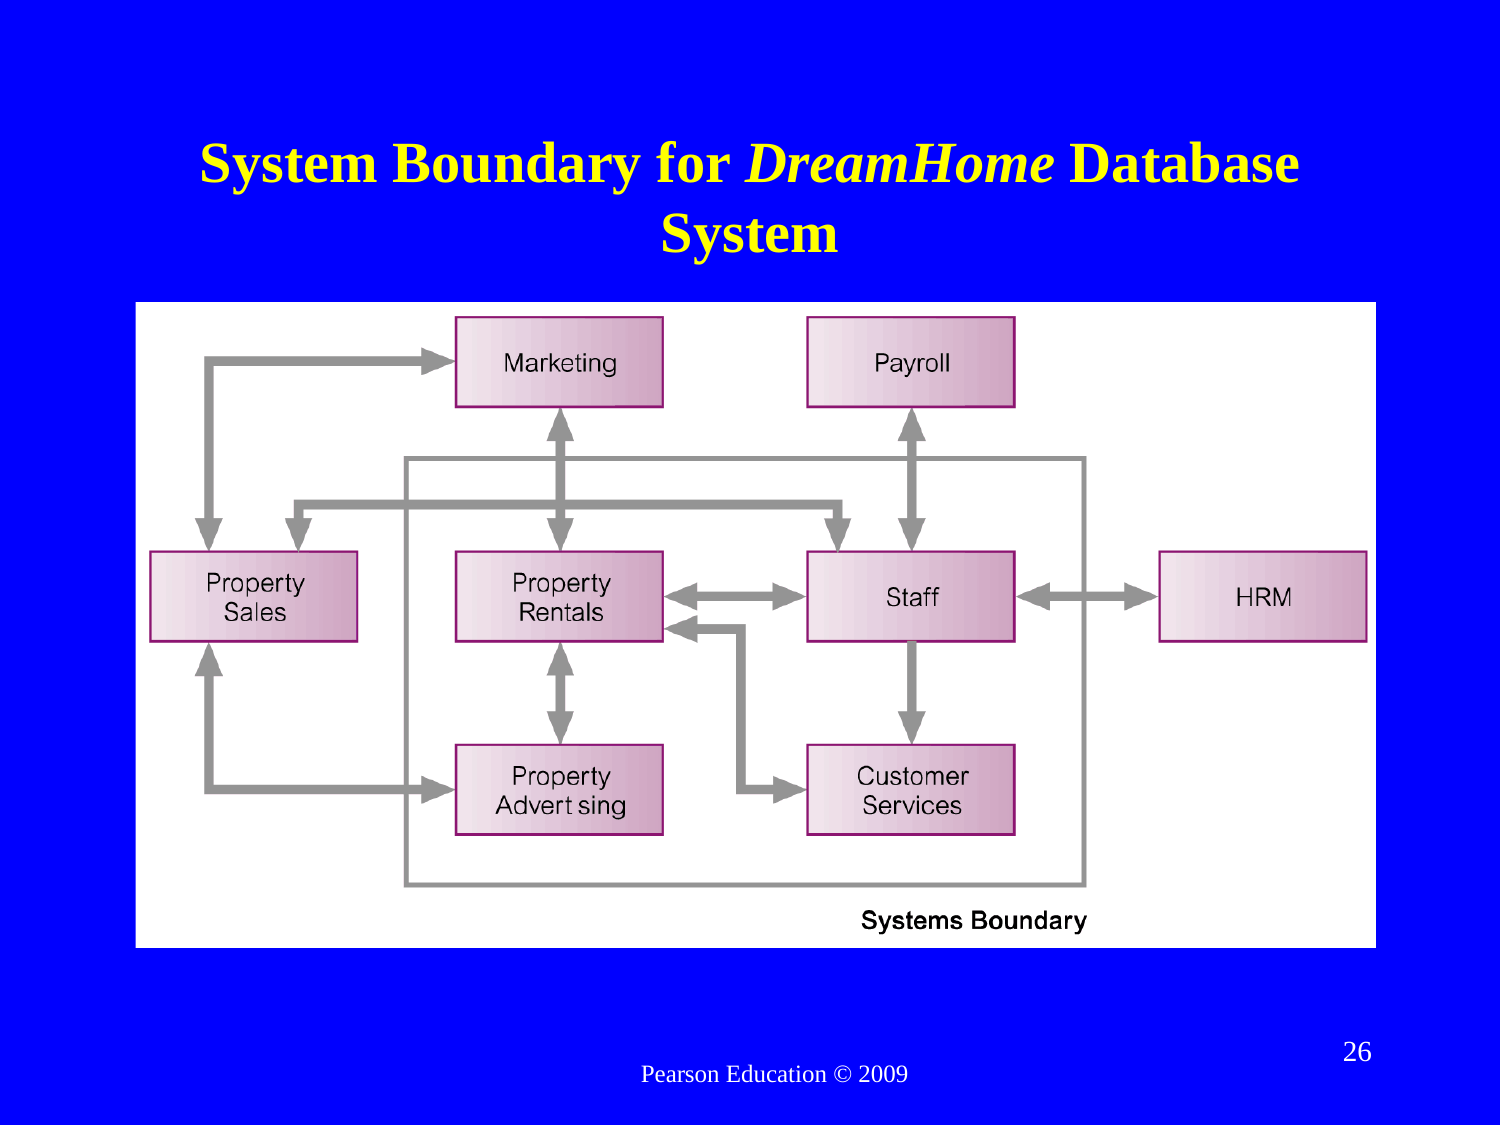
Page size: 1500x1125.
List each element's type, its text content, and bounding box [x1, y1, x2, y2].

title System Boundary for DreamHome Database System [112, 99, 1388, 288]
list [135, 290, 1377, 948]
text_box Pearson Education © 2009 [512, 1050, 1038, 1095]
slide_number 26 [1074, 1024, 1388, 1101]
